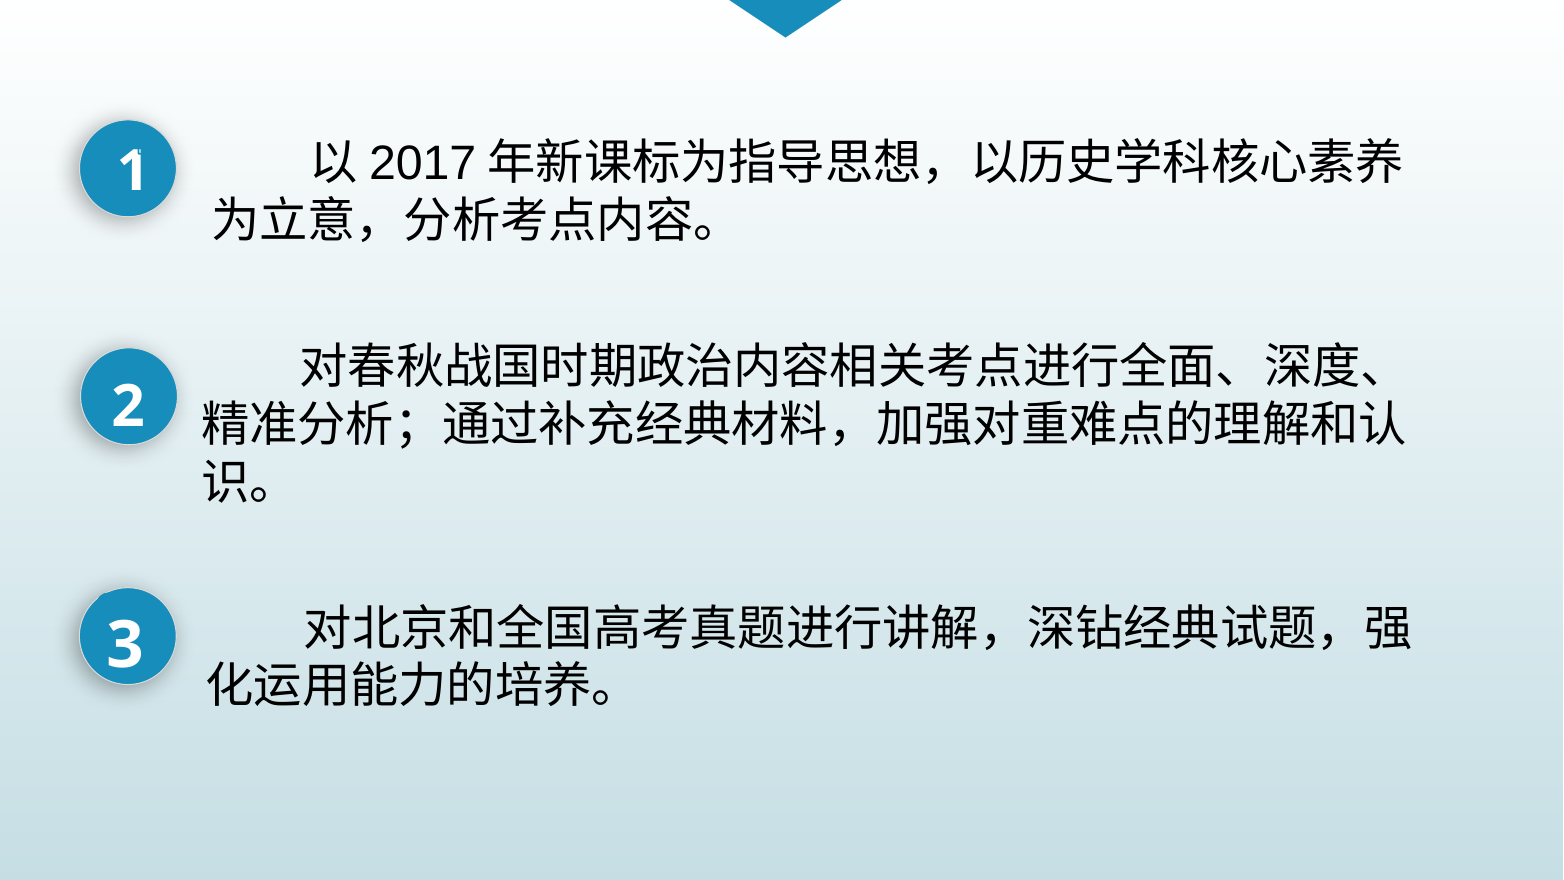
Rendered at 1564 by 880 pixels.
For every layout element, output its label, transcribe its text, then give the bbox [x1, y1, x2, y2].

text_box [728, 0, 843, 39]
text_box 对春秋战国时期政治内容相关考点进行全面、深度、精准分析；通过补充经典材料，加强对重难点的理解和认识。 [188, 328, 1449, 516]
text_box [80, 347, 178, 445]
text_box 以2017年新课标为指导思想，以历史学科核心素养为立意，分析考点内容。 [186, 119, 1449, 260]
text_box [79, 119, 177, 218]
text_box 对北京和全国高考真题进行讲解，深钻经典试题，强化运用能力的培养。 [192, 590, 1449, 720]
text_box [79, 587, 177, 685]
